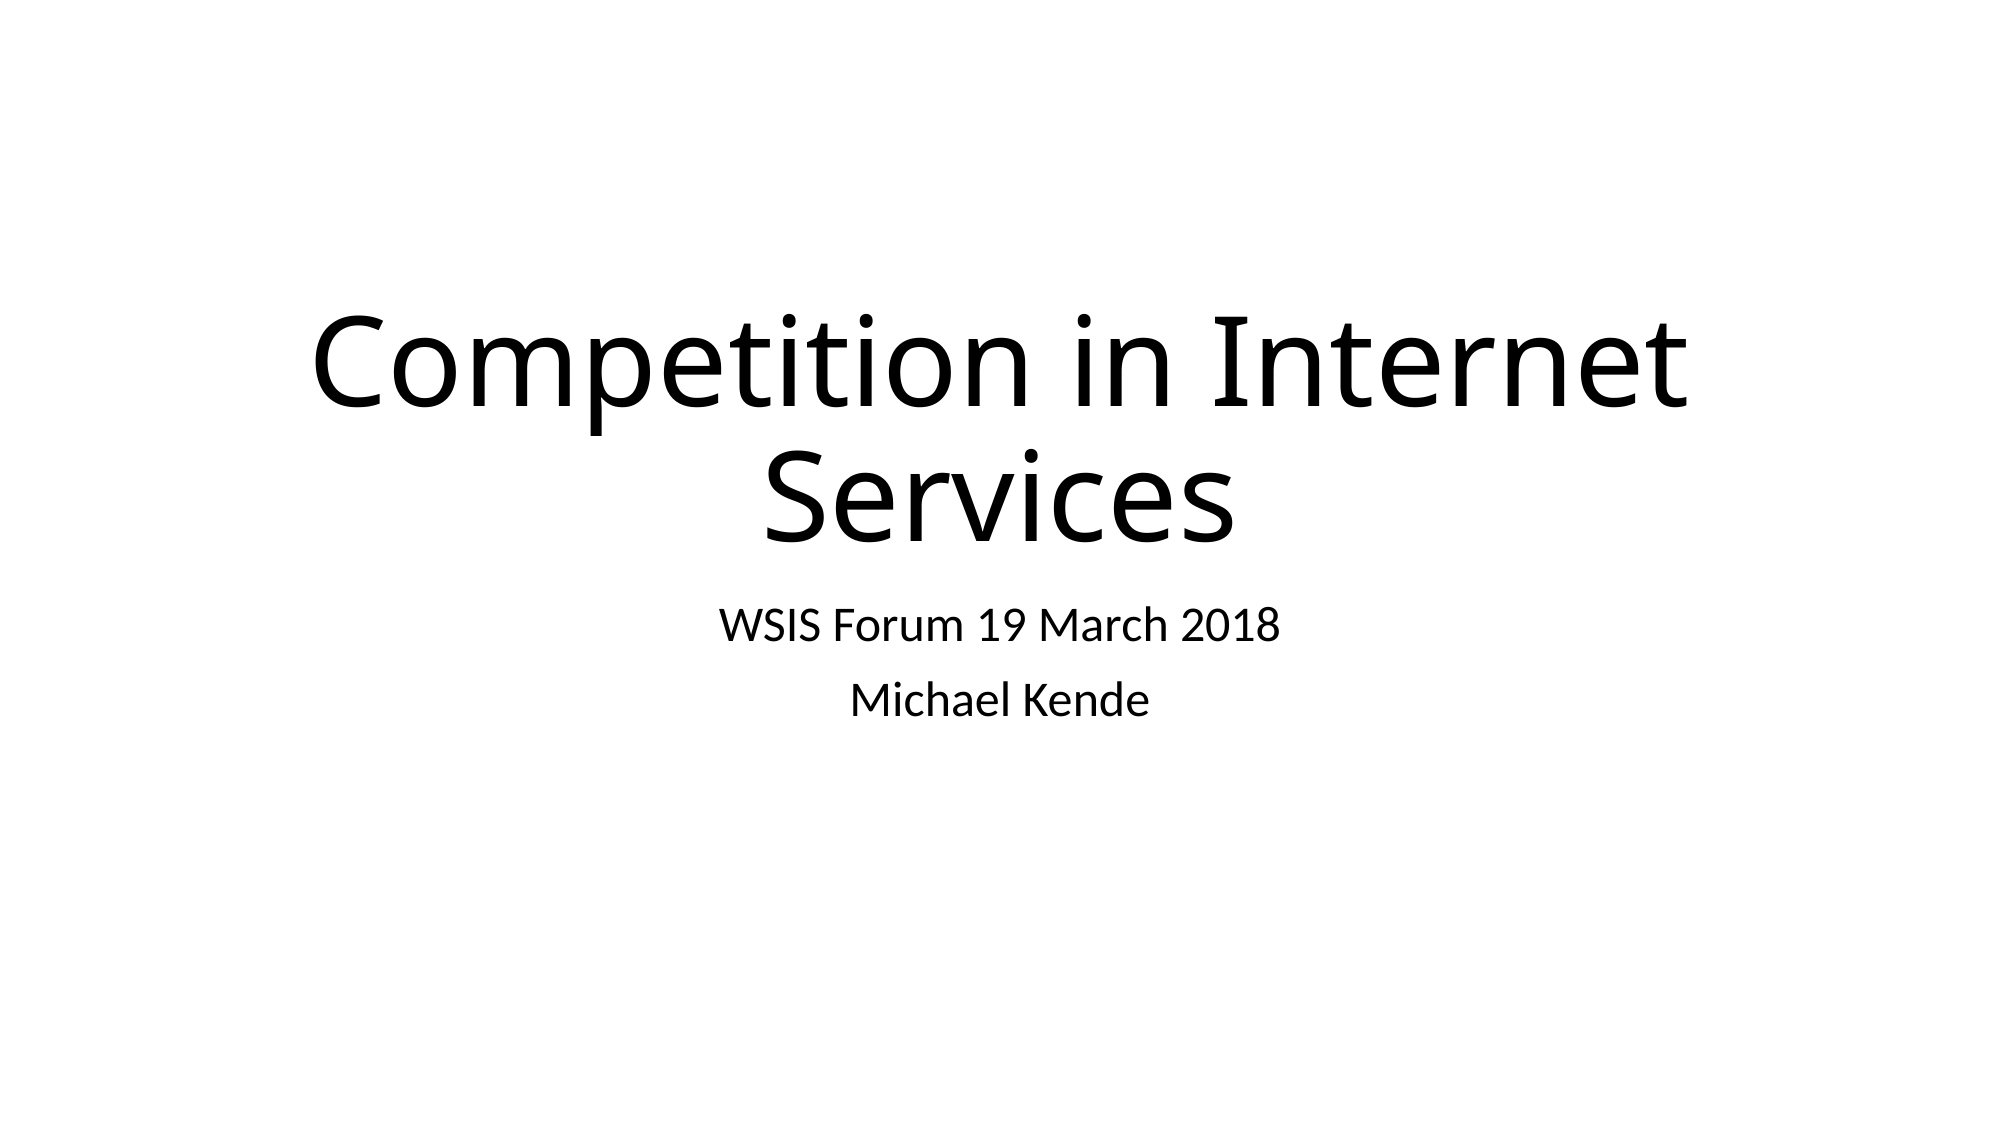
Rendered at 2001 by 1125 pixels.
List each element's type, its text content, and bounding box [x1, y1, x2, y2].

title Competition in Internet Services [249, 184, 1750, 576]
subtitle WSIS Forum 19 March 2018 Michael Kende [249, 590, 1750, 863]
